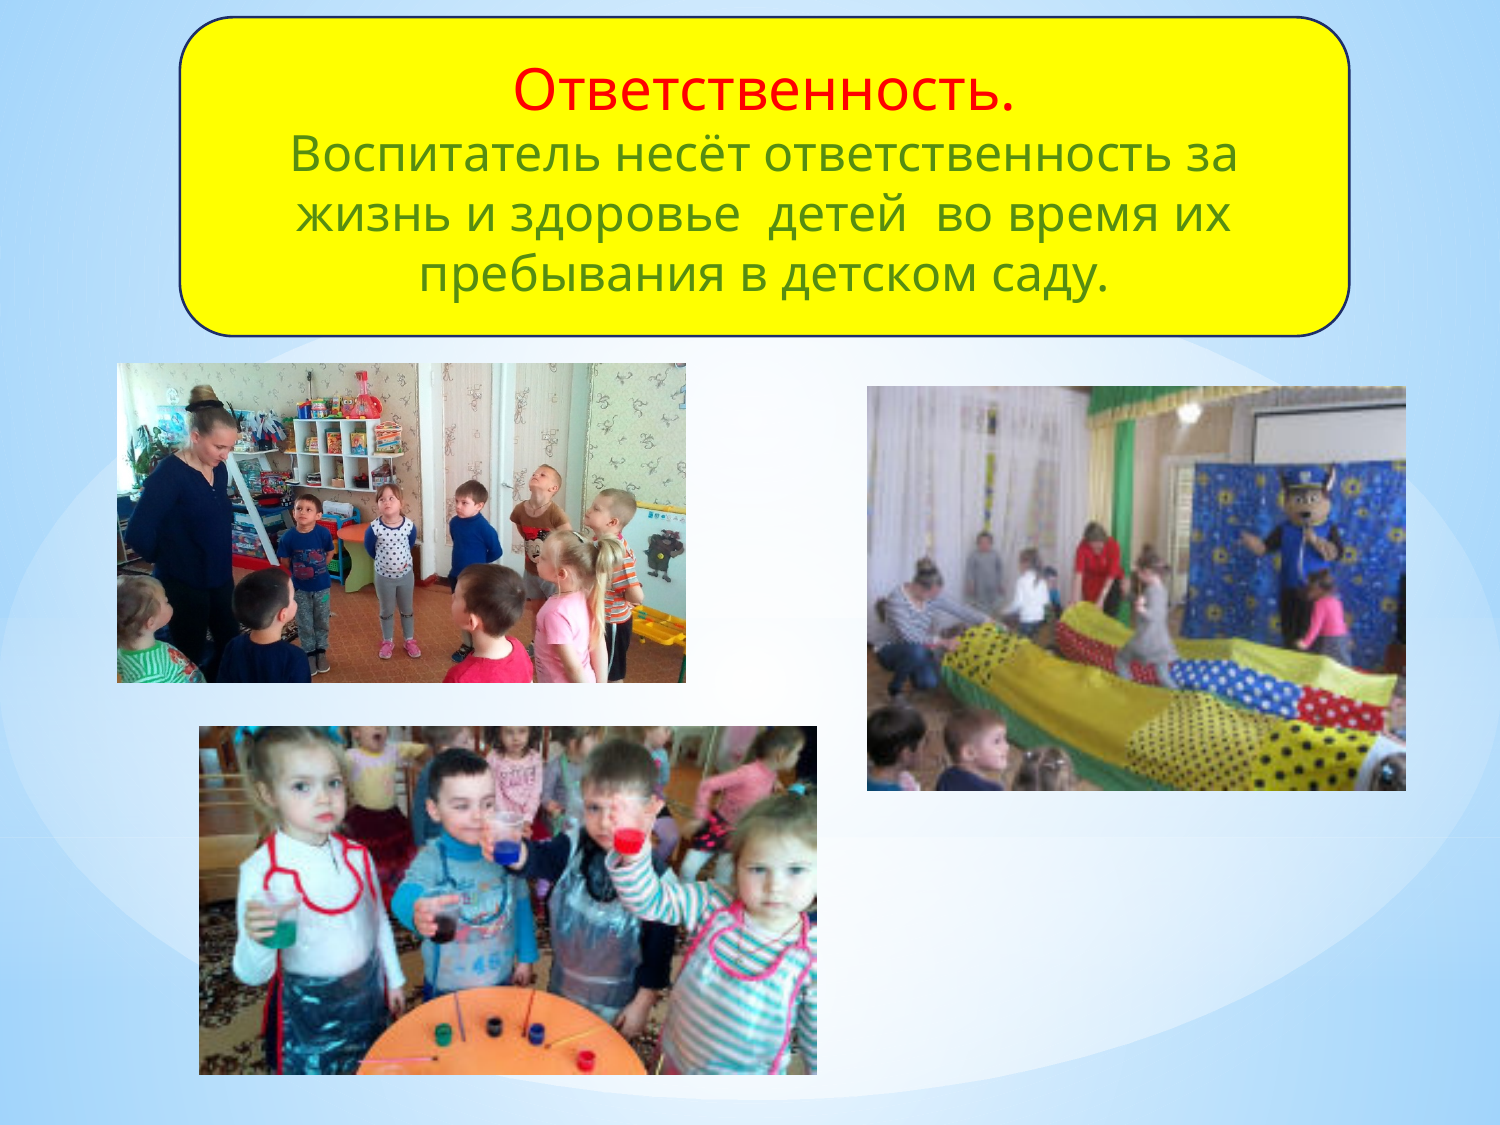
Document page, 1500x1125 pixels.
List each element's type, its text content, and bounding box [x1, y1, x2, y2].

picture [116, 362, 686, 684]
picture [198, 726, 817, 1075]
picture [866, 386, 1407, 792]
text_box Ответственность. Воспитатель несёт ответственность за жизнь и здоровье детей во время их пребывания в детском саду. [178, 15, 1351, 338]
